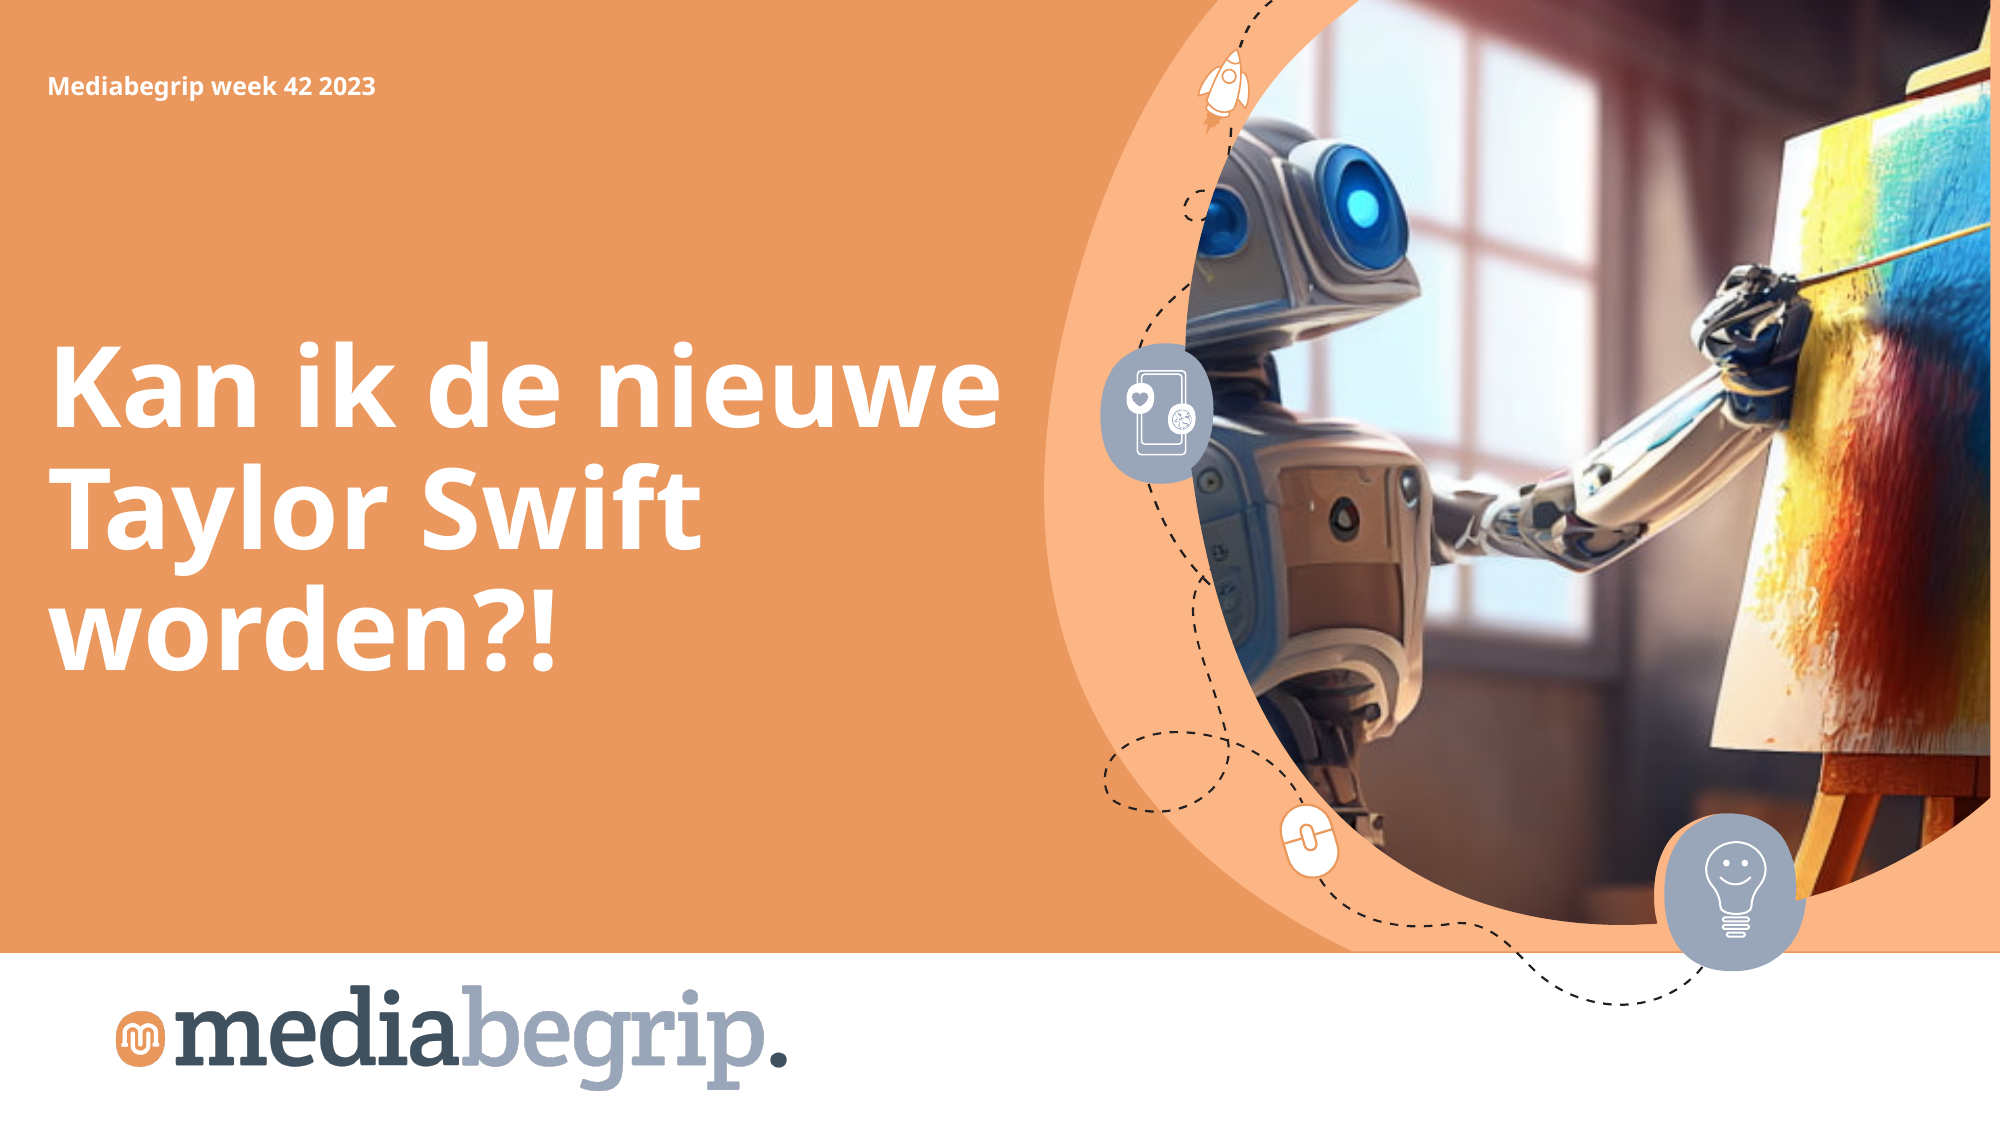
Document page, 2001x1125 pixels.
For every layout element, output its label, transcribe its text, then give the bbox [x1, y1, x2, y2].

list Mediabegrip week 42 2023 [32, 66, 736, 271]
picture [1185, 0, 1994, 926]
list Kan ik de nieuwe Taylor Swift worden?! [32, 426, 1149, 600]
picture [114, 985, 788, 1091]
